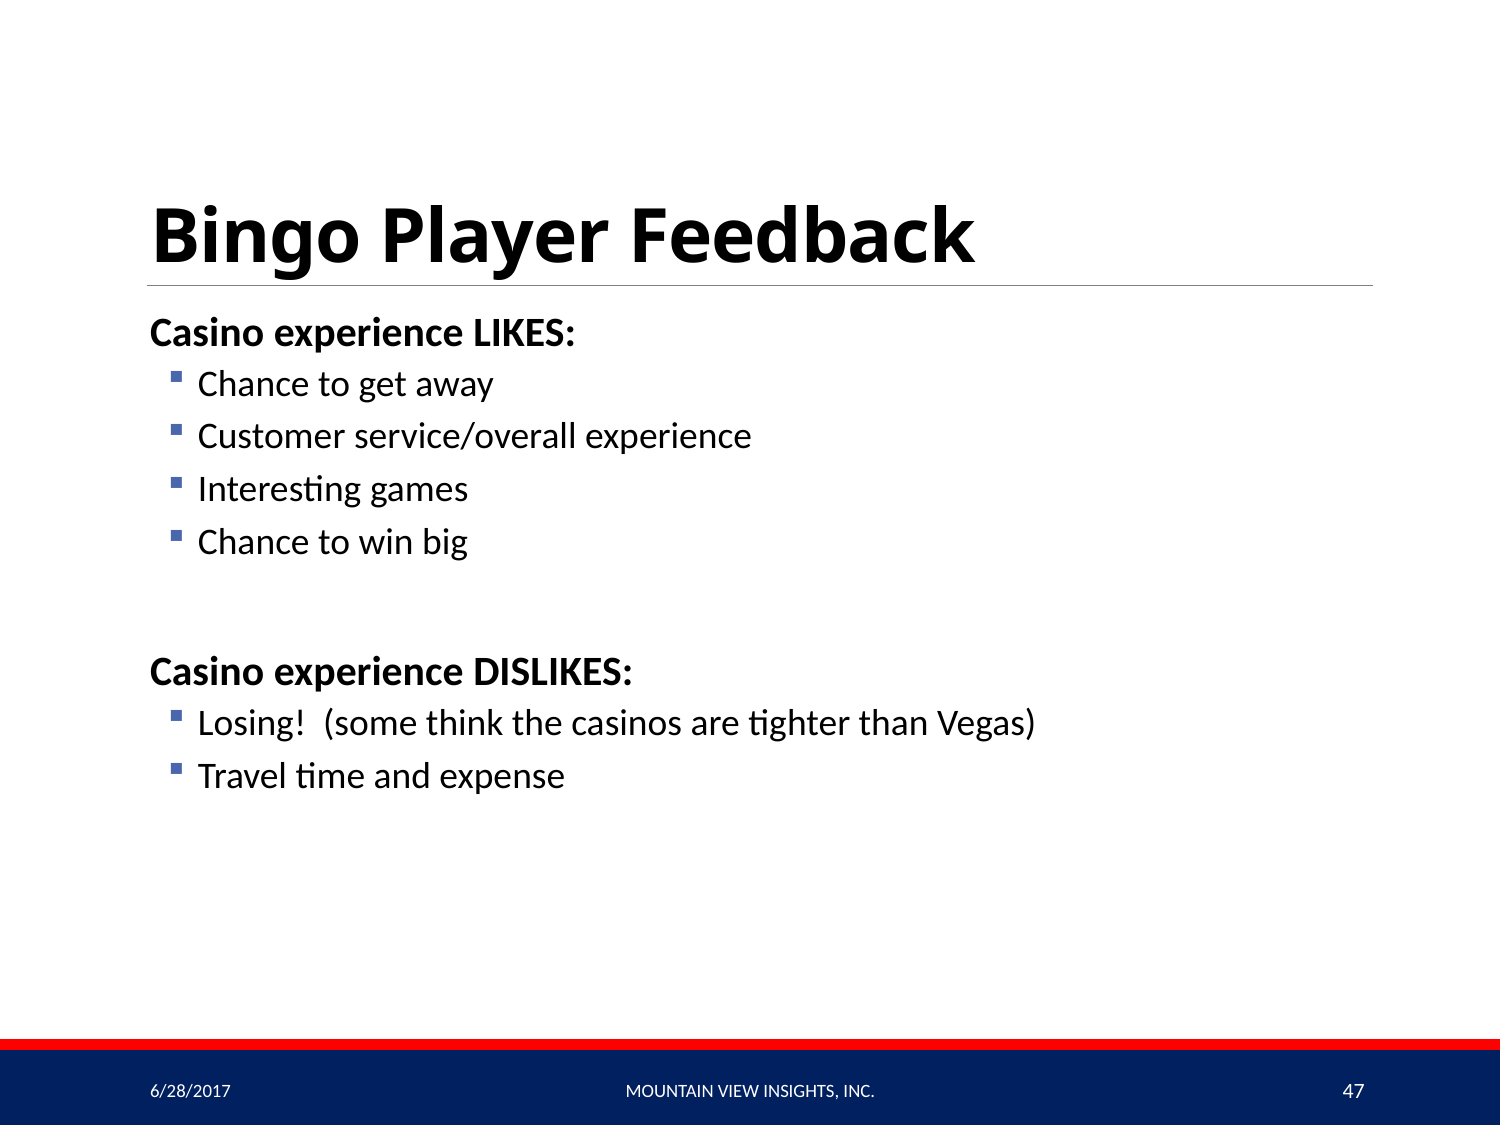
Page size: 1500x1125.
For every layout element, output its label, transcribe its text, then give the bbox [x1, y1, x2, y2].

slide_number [135, 1059, 440, 1120]
footer Mountain View Insights, Inc. [453, 1059, 1047, 1120]
list Casino experience LIKES: Chance to get away Customer service/overall experience Interesting games Chance to win big Casino experience DISLIKES: Losing! (some think the casinos are tighter than Vegas) Travel time and expense [135, 302, 1373, 963]
slide_number 47 [1218, 1059, 1380, 1120]
title Bingo Player Feedback [135, 47, 1373, 285]
